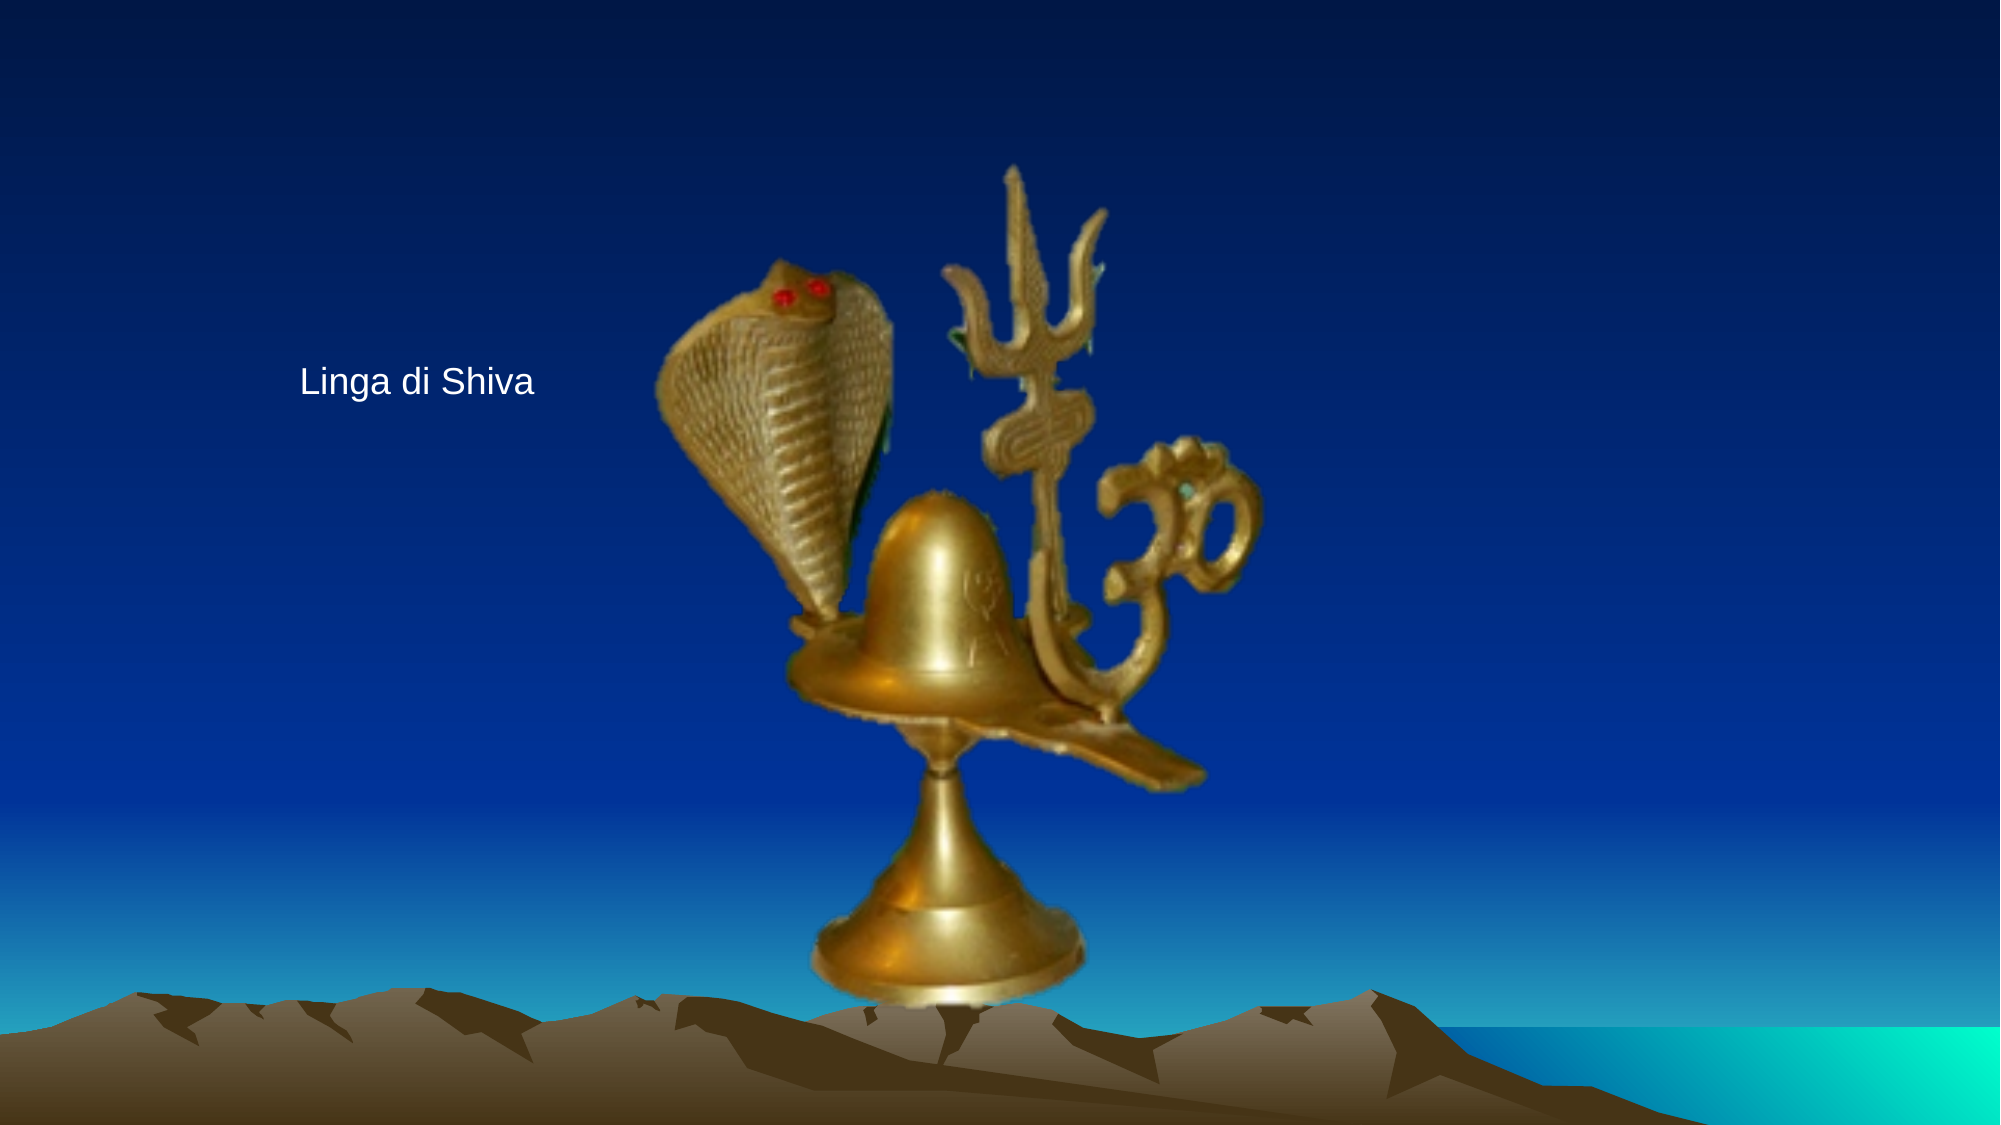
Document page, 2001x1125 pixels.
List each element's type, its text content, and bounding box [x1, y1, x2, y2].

picture [550, 101, 1457, 1024]
text_box Linga di Shiva [284, 349, 545, 410]
